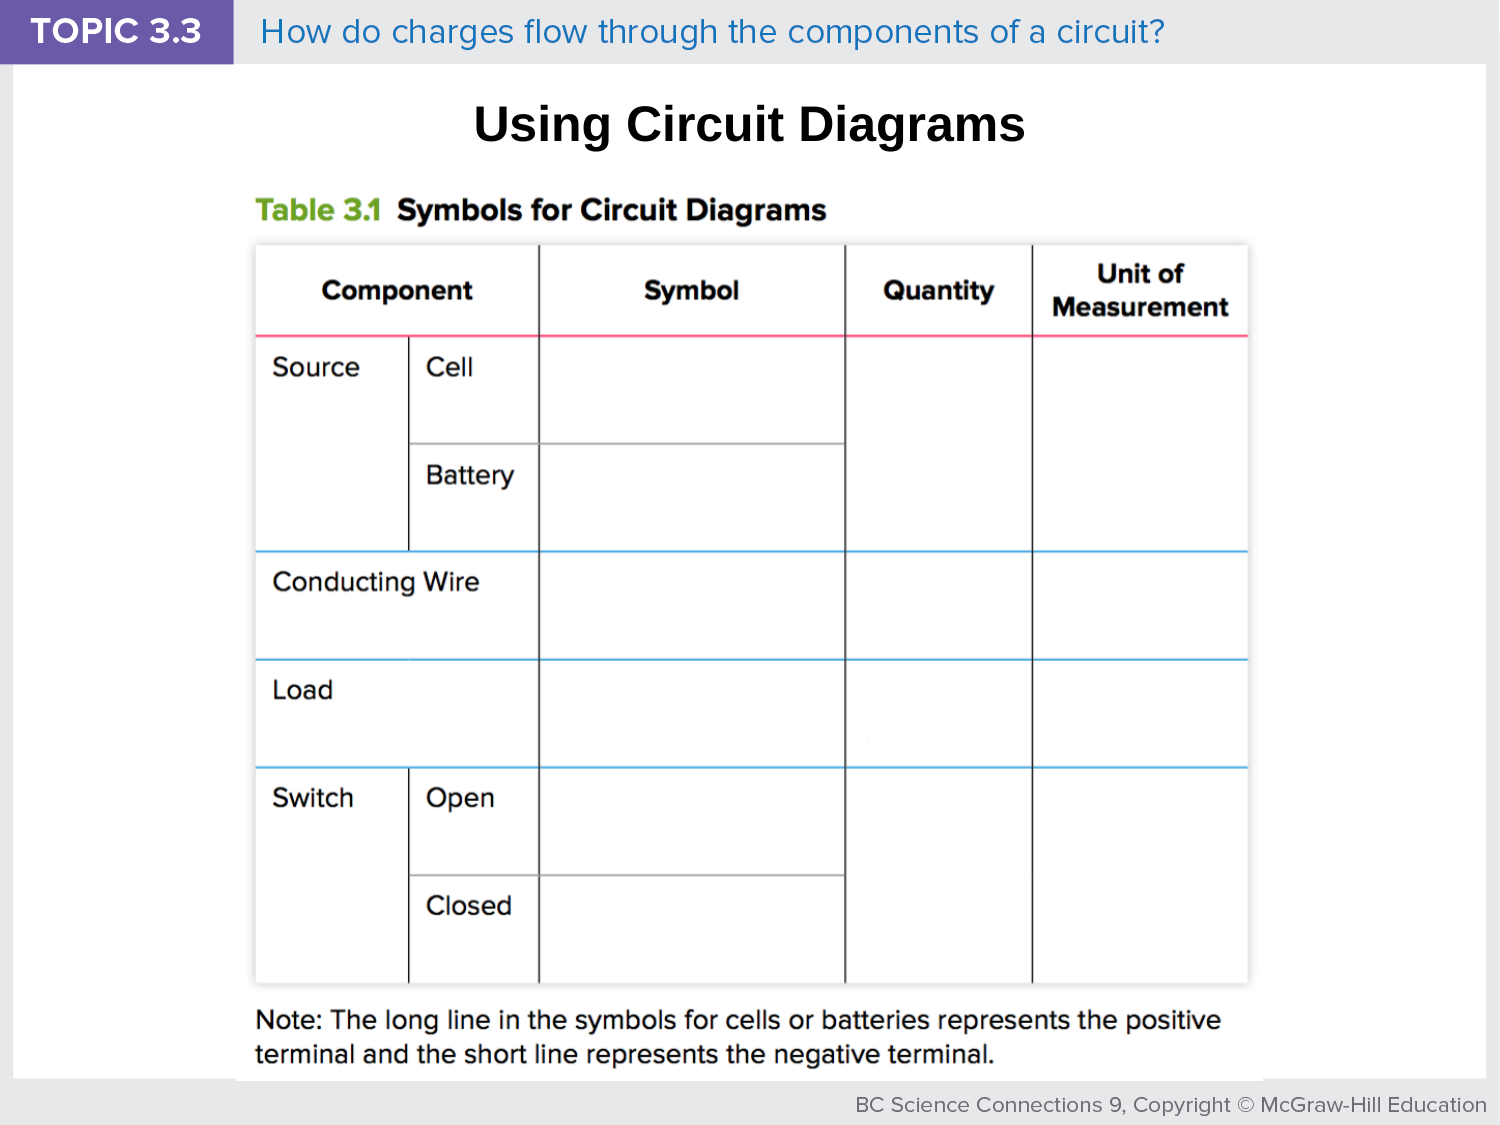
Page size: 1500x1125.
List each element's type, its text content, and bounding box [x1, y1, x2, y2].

picture [0, 0, 1500, 1125]
title Using Circuit Diagrams [103, 90, 1397, 162]
